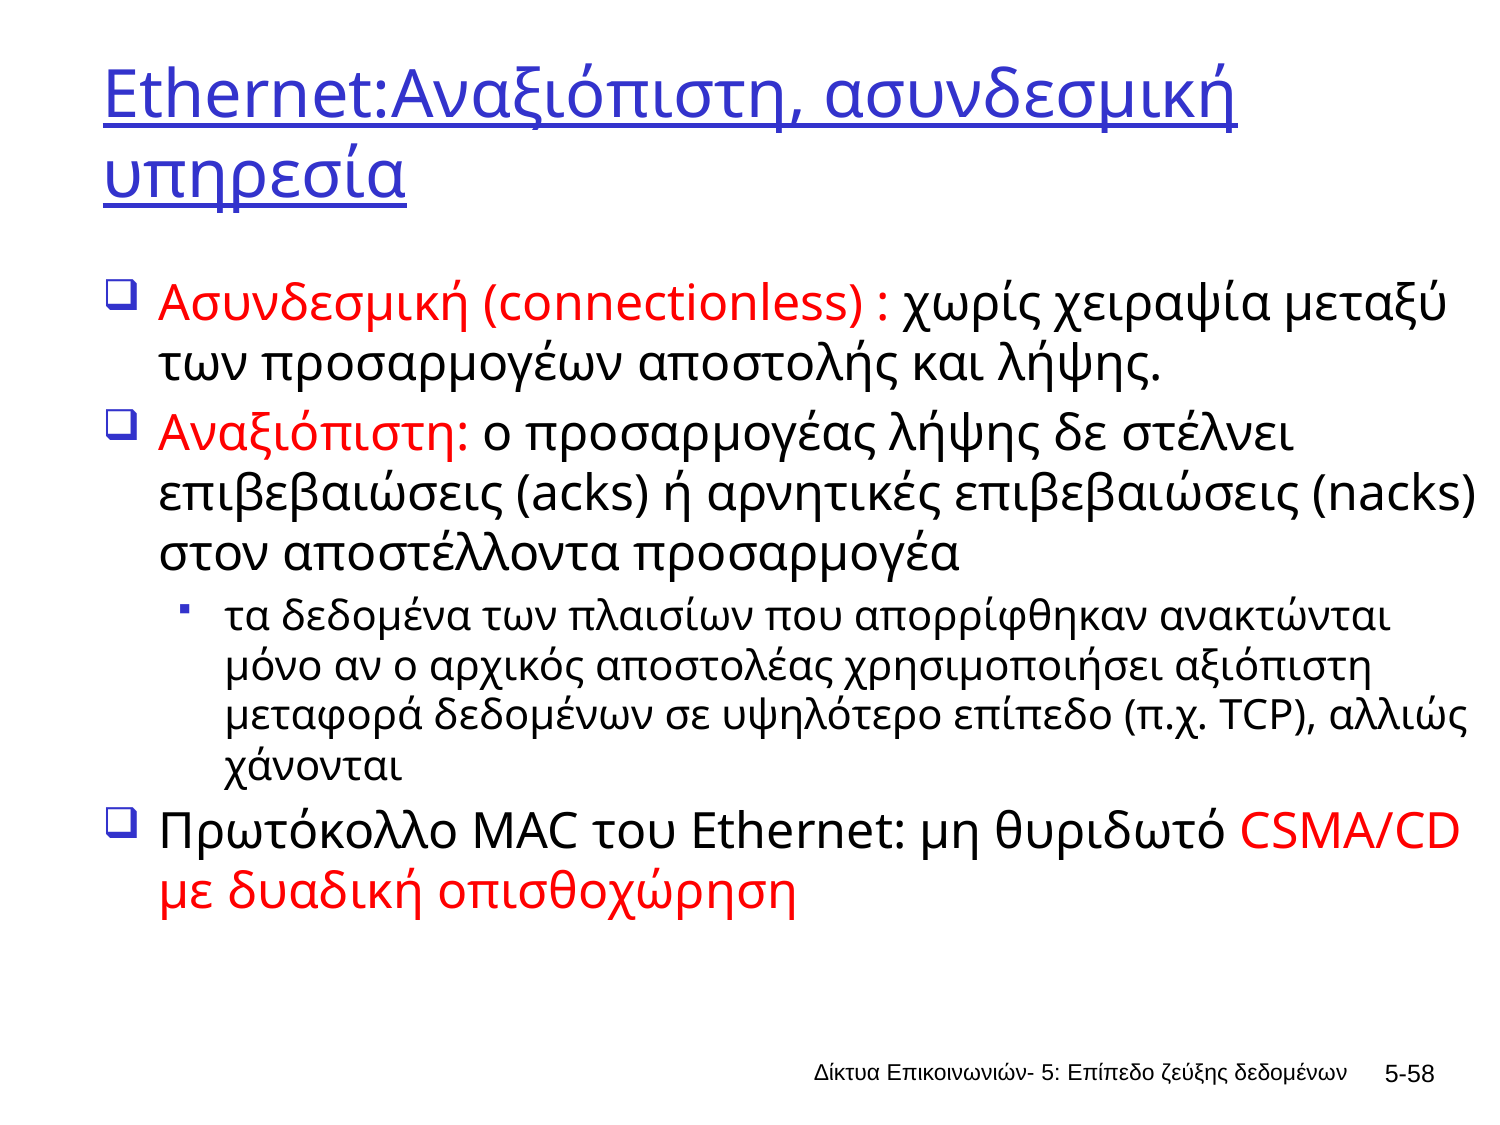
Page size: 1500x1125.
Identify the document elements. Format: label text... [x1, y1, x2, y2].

text_box Δίκτυα Επικοινωνιών- 5: Επίπεδο ζεύξης δεδομένων [635, 1049, 1363, 1125]
slide_number 5-58 [1363, 1049, 1451, 1125]
title Ethernet:Αναξιόπιστη, ασυνδεσμική υπηρεσία [87, 37, 1500, 226]
list Ασυνδεσμική (connectionless) : χωρίς χειραψία μεταξύ των προσαρμογέων αποστολής και λήψης. Αναξιόπιστη: ο προσαρμογέας λήψης δε στέλνει επιβεβαιώσεις (acks) ή αρνητικές επιβεβαιώσεις (nacks) στον αποστέλλοντα προσαρμογέα τα δεδομένα των πλαισίων που απορρίφθηκαν ανακτώνται μόνο αν ο αρχικός αποστολέας χρησιμοποιήσει αξιόπιστη μεταφορά δεδομένων σε υψηλότερο επίπεδο (π.χ. TCP), αλλιώς χάνονται Πρωτόκολλο MAC του Ethernet: μη θυριδωτό CSMA/CD με δυαδική οπισθοχώρηση [87, 262, 1500, 1026]
